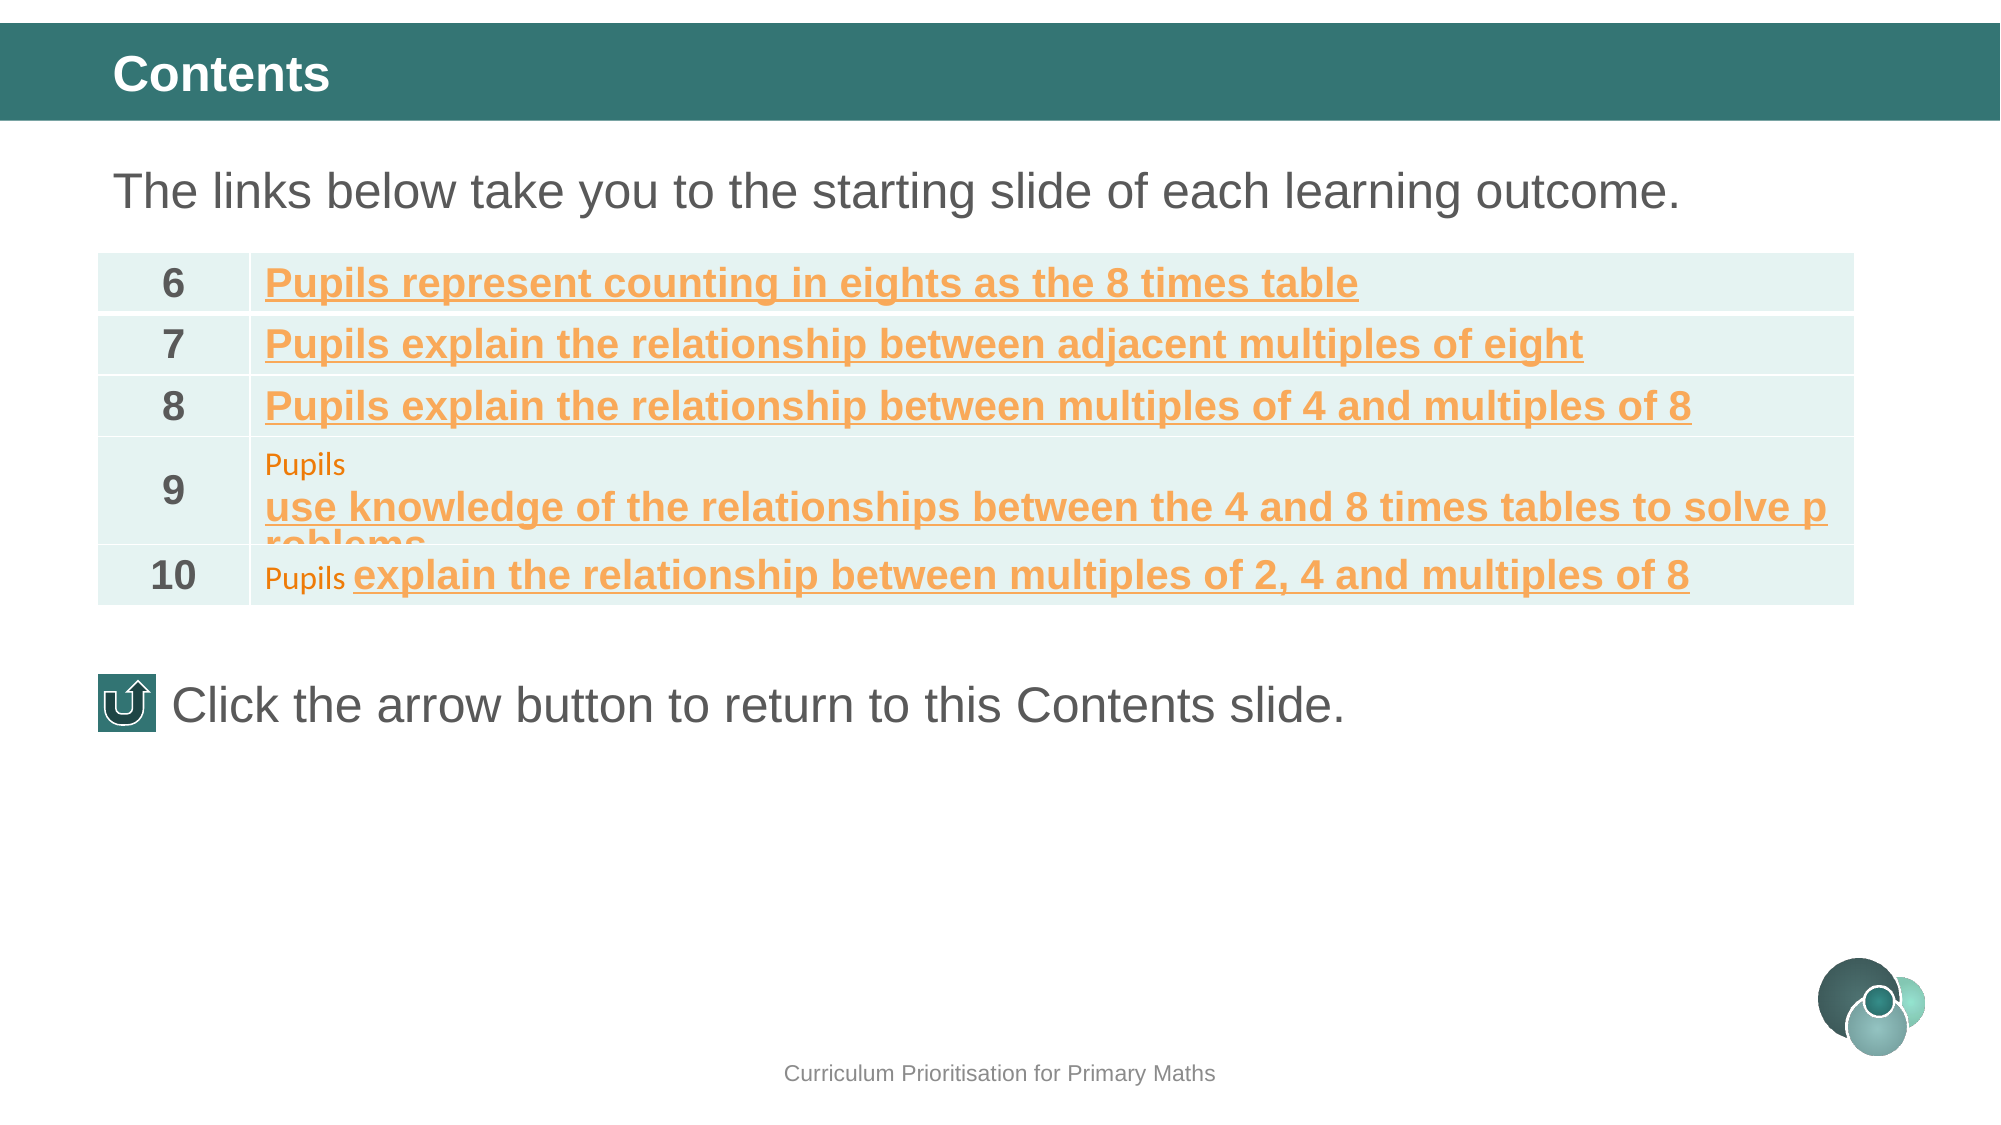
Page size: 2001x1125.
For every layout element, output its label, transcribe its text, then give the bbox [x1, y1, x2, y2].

table_cell Pupils explain the relationship between multiples of 4 and multiples of 8 [251, 376, 1854, 436]
text_box The links below take you to the starting slide of each learning outcome. [97, 138, 1925, 665]
text_box Click the arrow button to return to this Contents slide. [156, 665, 1855, 740]
table_cell 7 [98, 316, 249, 374]
table_cell Pupils explain the relationship between multiples of 2, 4 and multiples of 8 [251, 545, 1854, 605]
table_cell 8 [98, 376, 249, 436]
table_cell Pupils explain the relationship between adjacent multiples of eight [251, 316, 1854, 374]
table_header 6 [98, 253, 249, 311]
title Contents [97, 40, 1925, 111]
footer Curriculum Prioritisation for Primary Maths [0, 1042, 2000, 1103]
table_cell Pupils use knowledge of the relationships between the 4 and 8 times tables to solve problems [251, 437, 1854, 544]
table_header Pupils represent counting in eights as the 8 times table [251, 253, 1854, 311]
picture [1818, 958, 1925, 1042]
text_box [96, 672, 156, 733]
table_cell 10 [98, 545, 249, 605]
table_cell 9 [98, 437, 249, 544]
